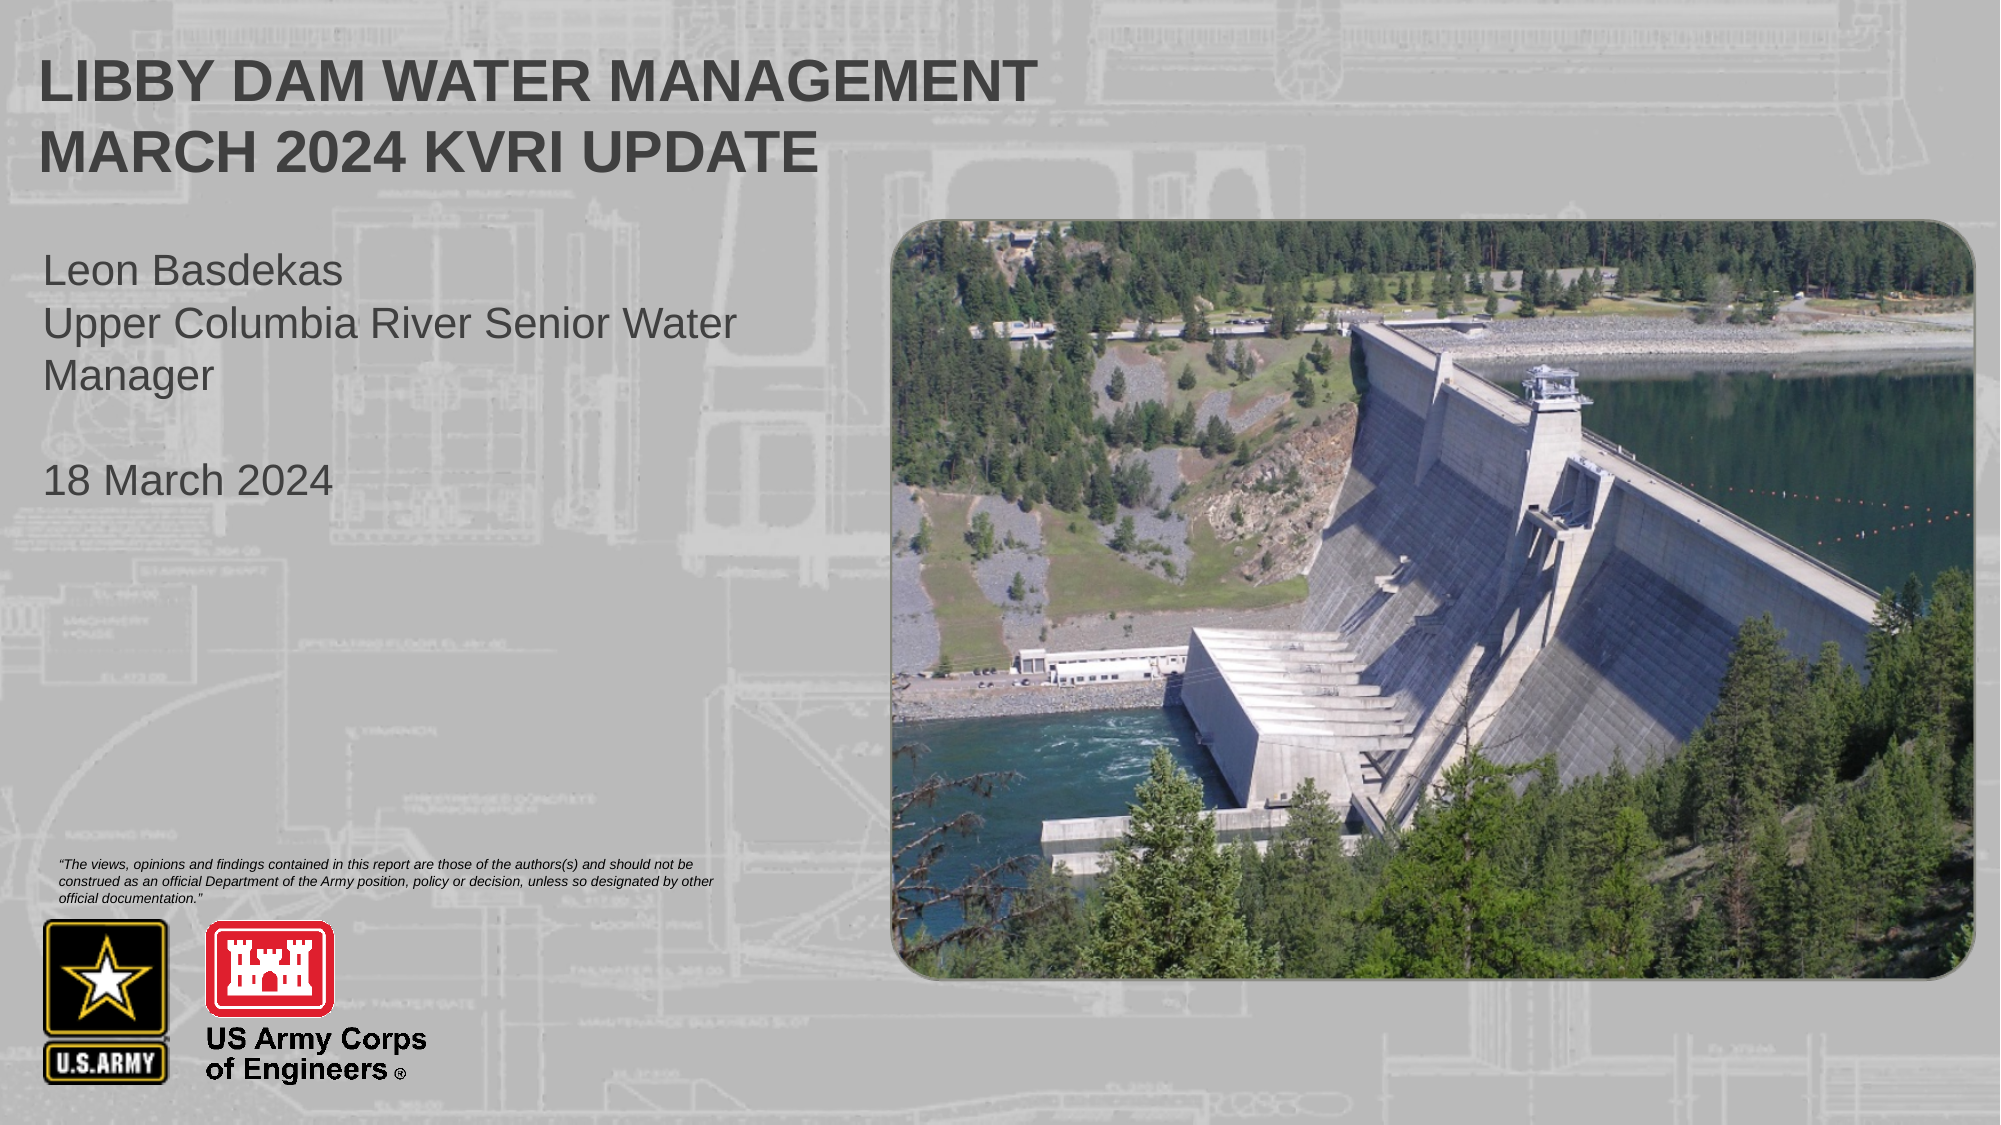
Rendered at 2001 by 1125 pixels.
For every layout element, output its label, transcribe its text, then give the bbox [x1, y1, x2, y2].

picture [0, 0, 2000, 1125]
list Leon Basdekas Upper Columbia River Senior Water Manager 18 March 2024 [27, 234, 875, 957]
title Libby dam water management March 2024 kvri update [22, 33, 1937, 253]
